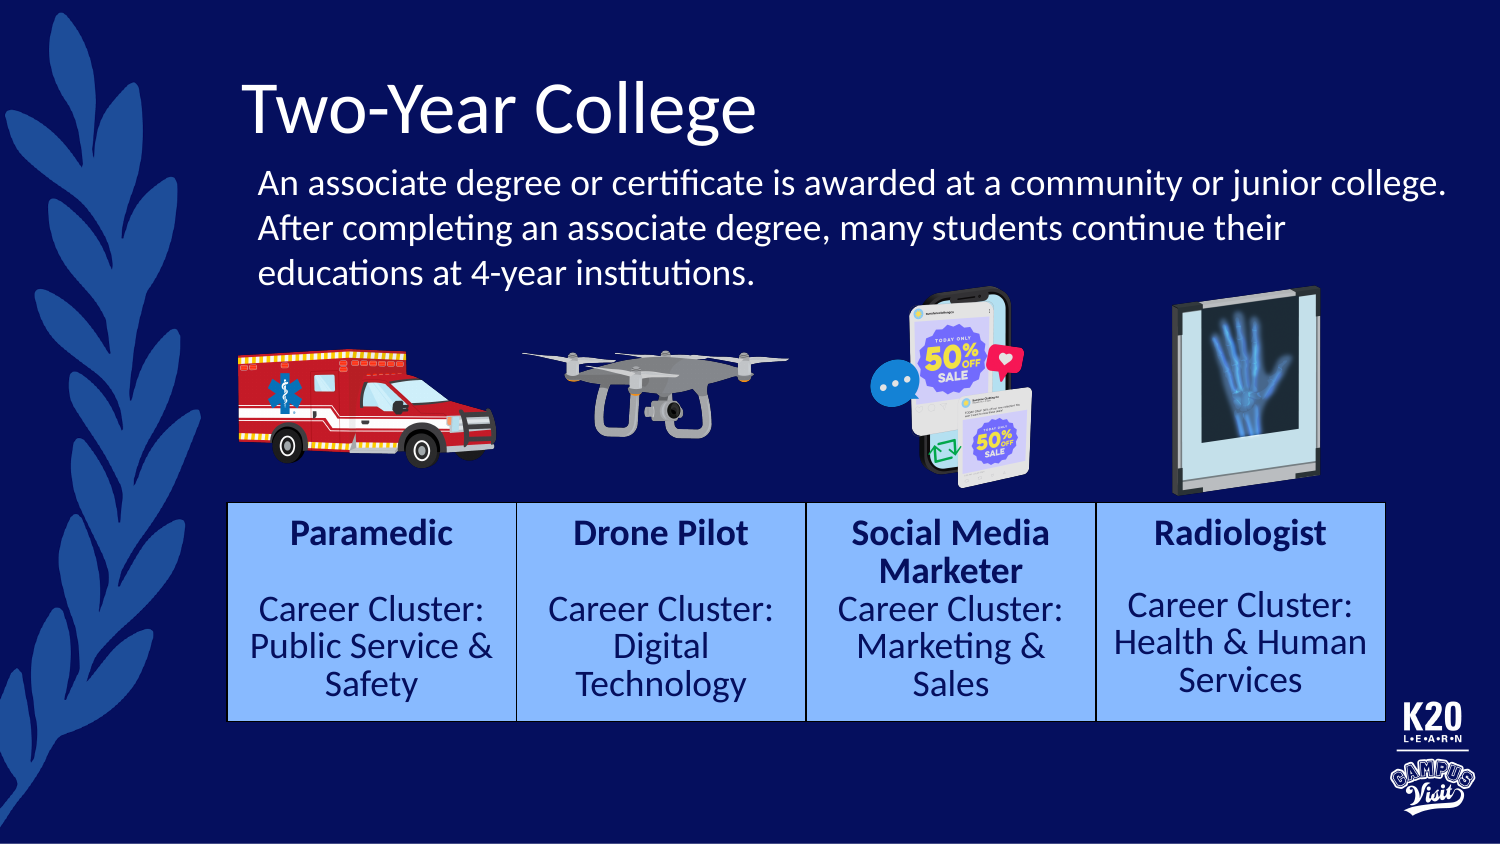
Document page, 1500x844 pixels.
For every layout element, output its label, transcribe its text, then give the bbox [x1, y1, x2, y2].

table_header Radiologist Career Cluster: Health & Human Services [1097, 503, 1385, 721]
title Two-Year College [226, 43, 1500, 138]
table_header Social Media Marketer Career Cluster: Marketing & Sales [807, 503, 1095, 721]
table_header Paramedic Career Cluster: Public Service & Safety [228, 503, 516, 721]
text_box An associate degree or certificate is awarded at a community or junior college. After completing an associate degree, many students continue their educations at 4-year institutions. [242, 142, 1470, 308]
table_header Drone Pilot Career Cluster: Digital Technology [517, 503, 805, 721]
picture [0, 0, 1500, 844]
